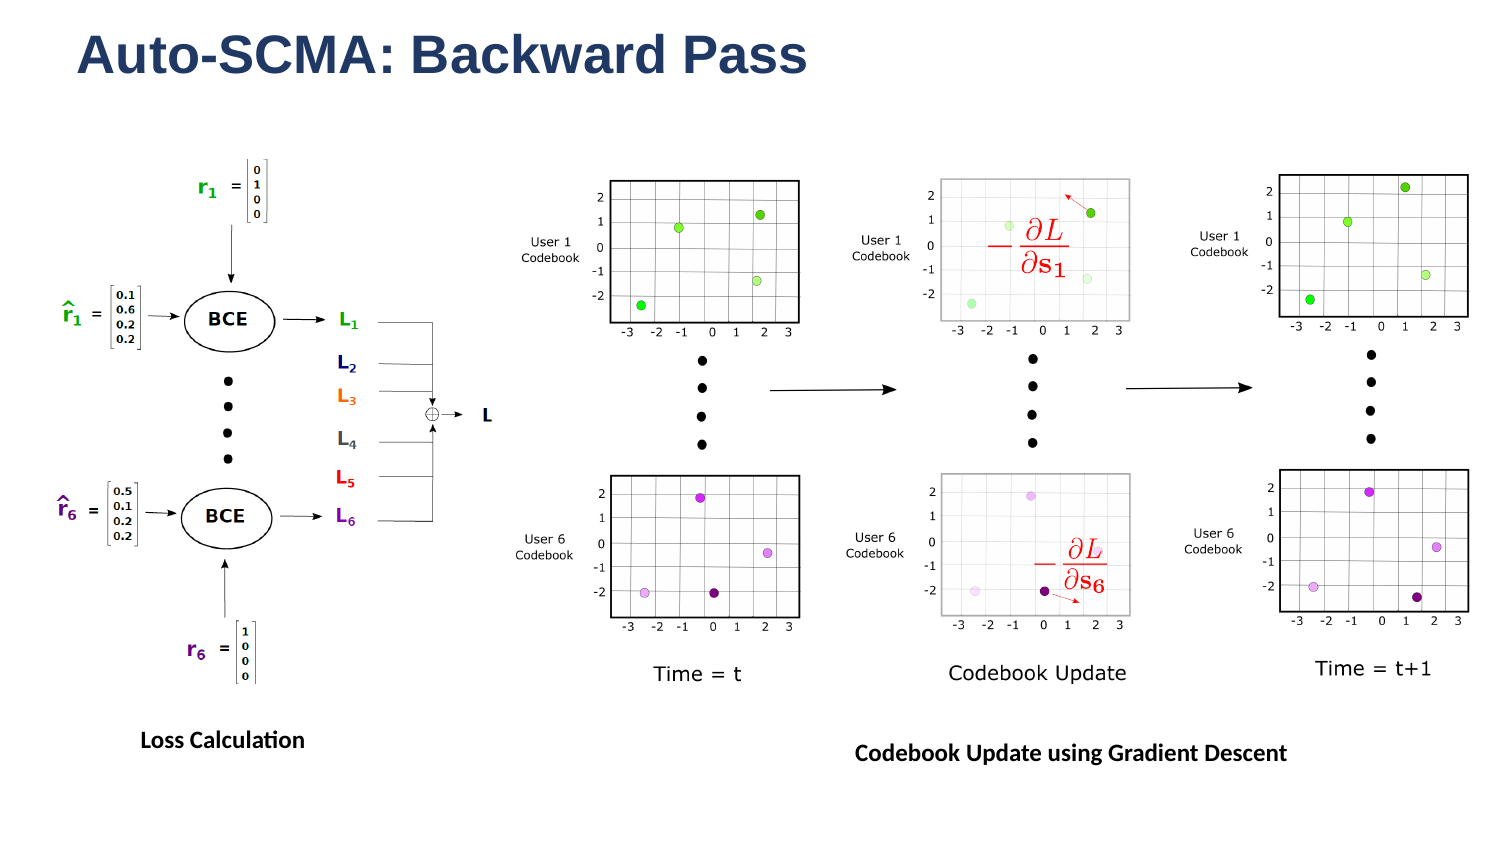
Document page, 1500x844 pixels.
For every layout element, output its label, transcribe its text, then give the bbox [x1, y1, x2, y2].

text_box Codebook Update using Gradient Descent [840, 729, 1374, 774]
picture [510, 174, 1470, 684]
title Auto-SCMA: Backward Pass [61, 11, 1324, 100]
text_box Loss Calculation [125, 715, 469, 761]
picture [50, 159, 492, 684]
